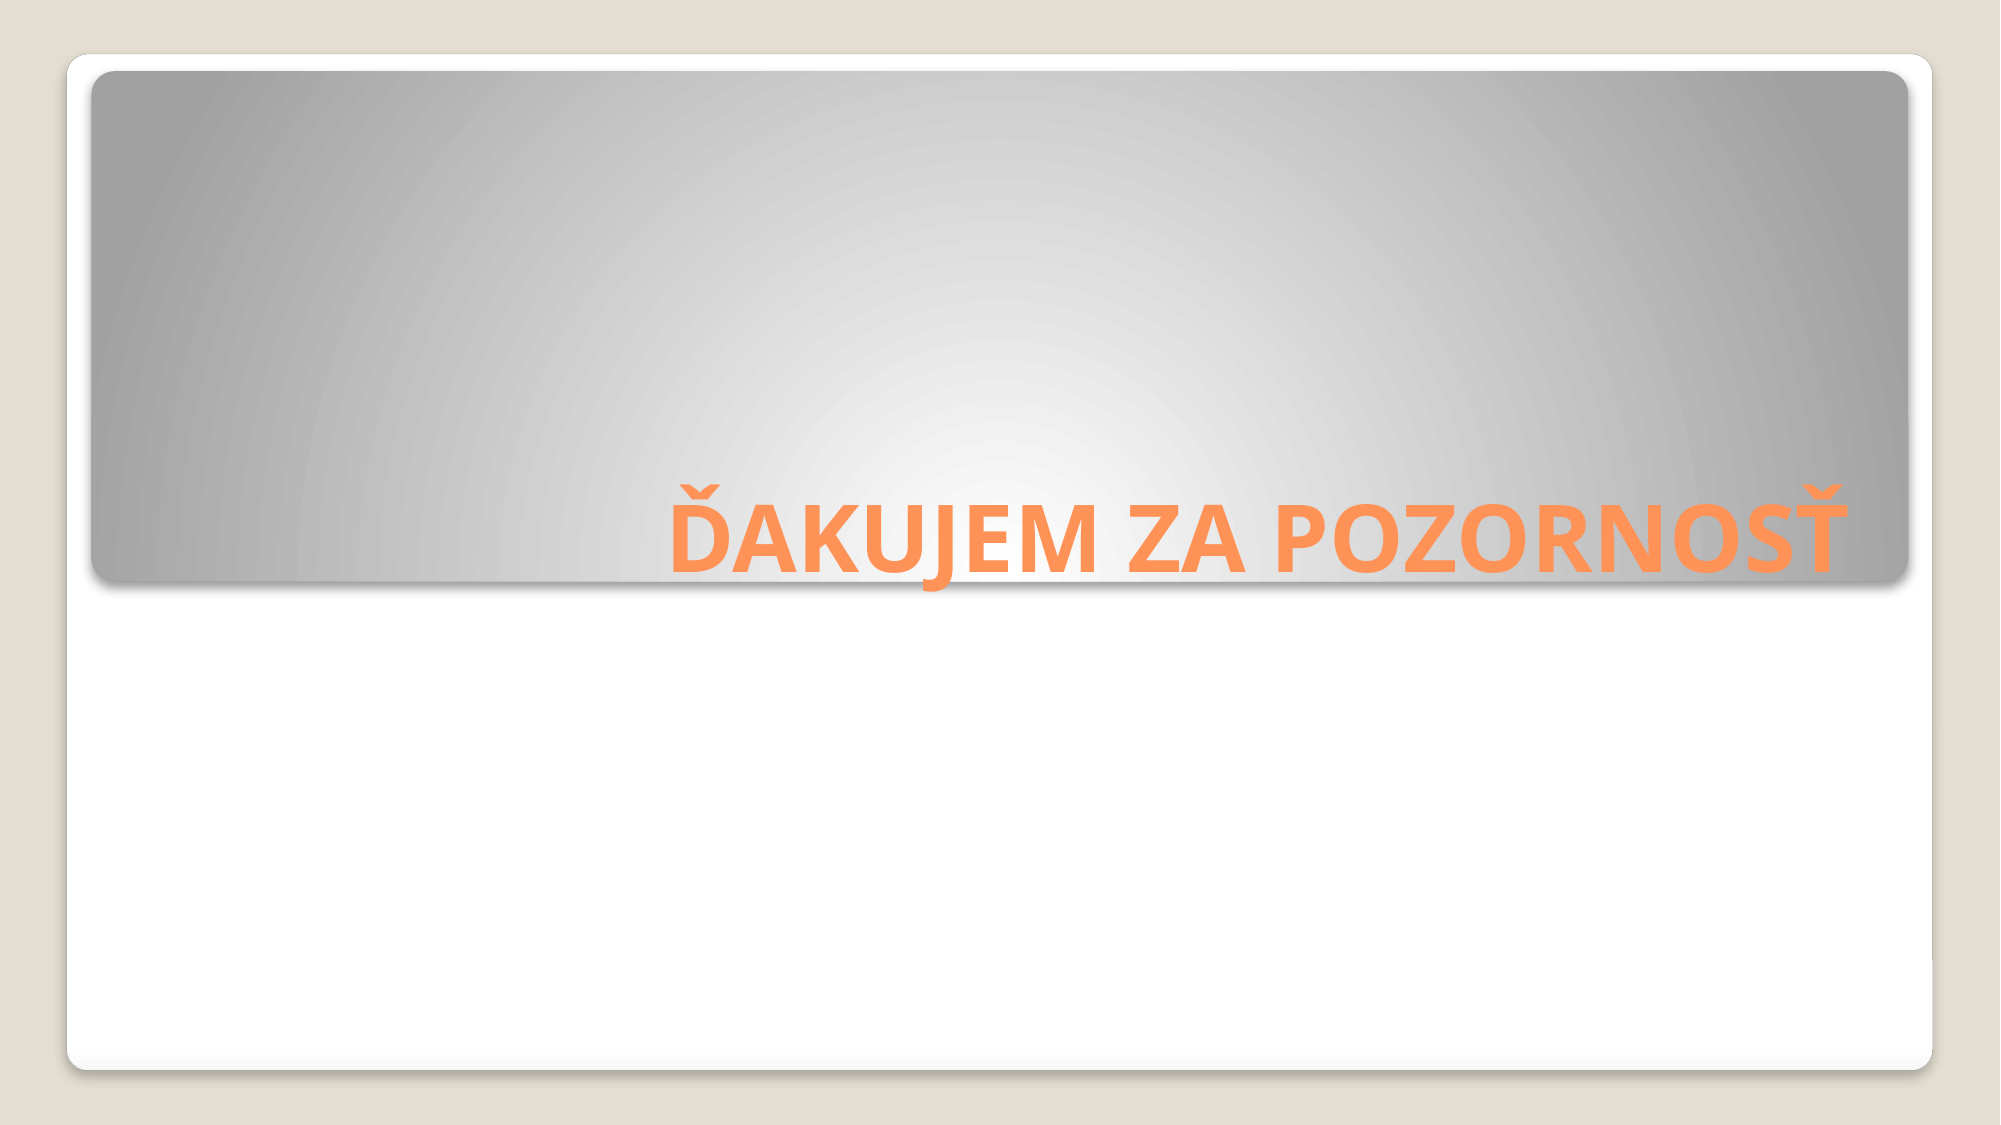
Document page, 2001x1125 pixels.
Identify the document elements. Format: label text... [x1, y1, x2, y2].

title ĎAKUJEM ZA POZORNOSŤ [157, 298, 1858, 599]
